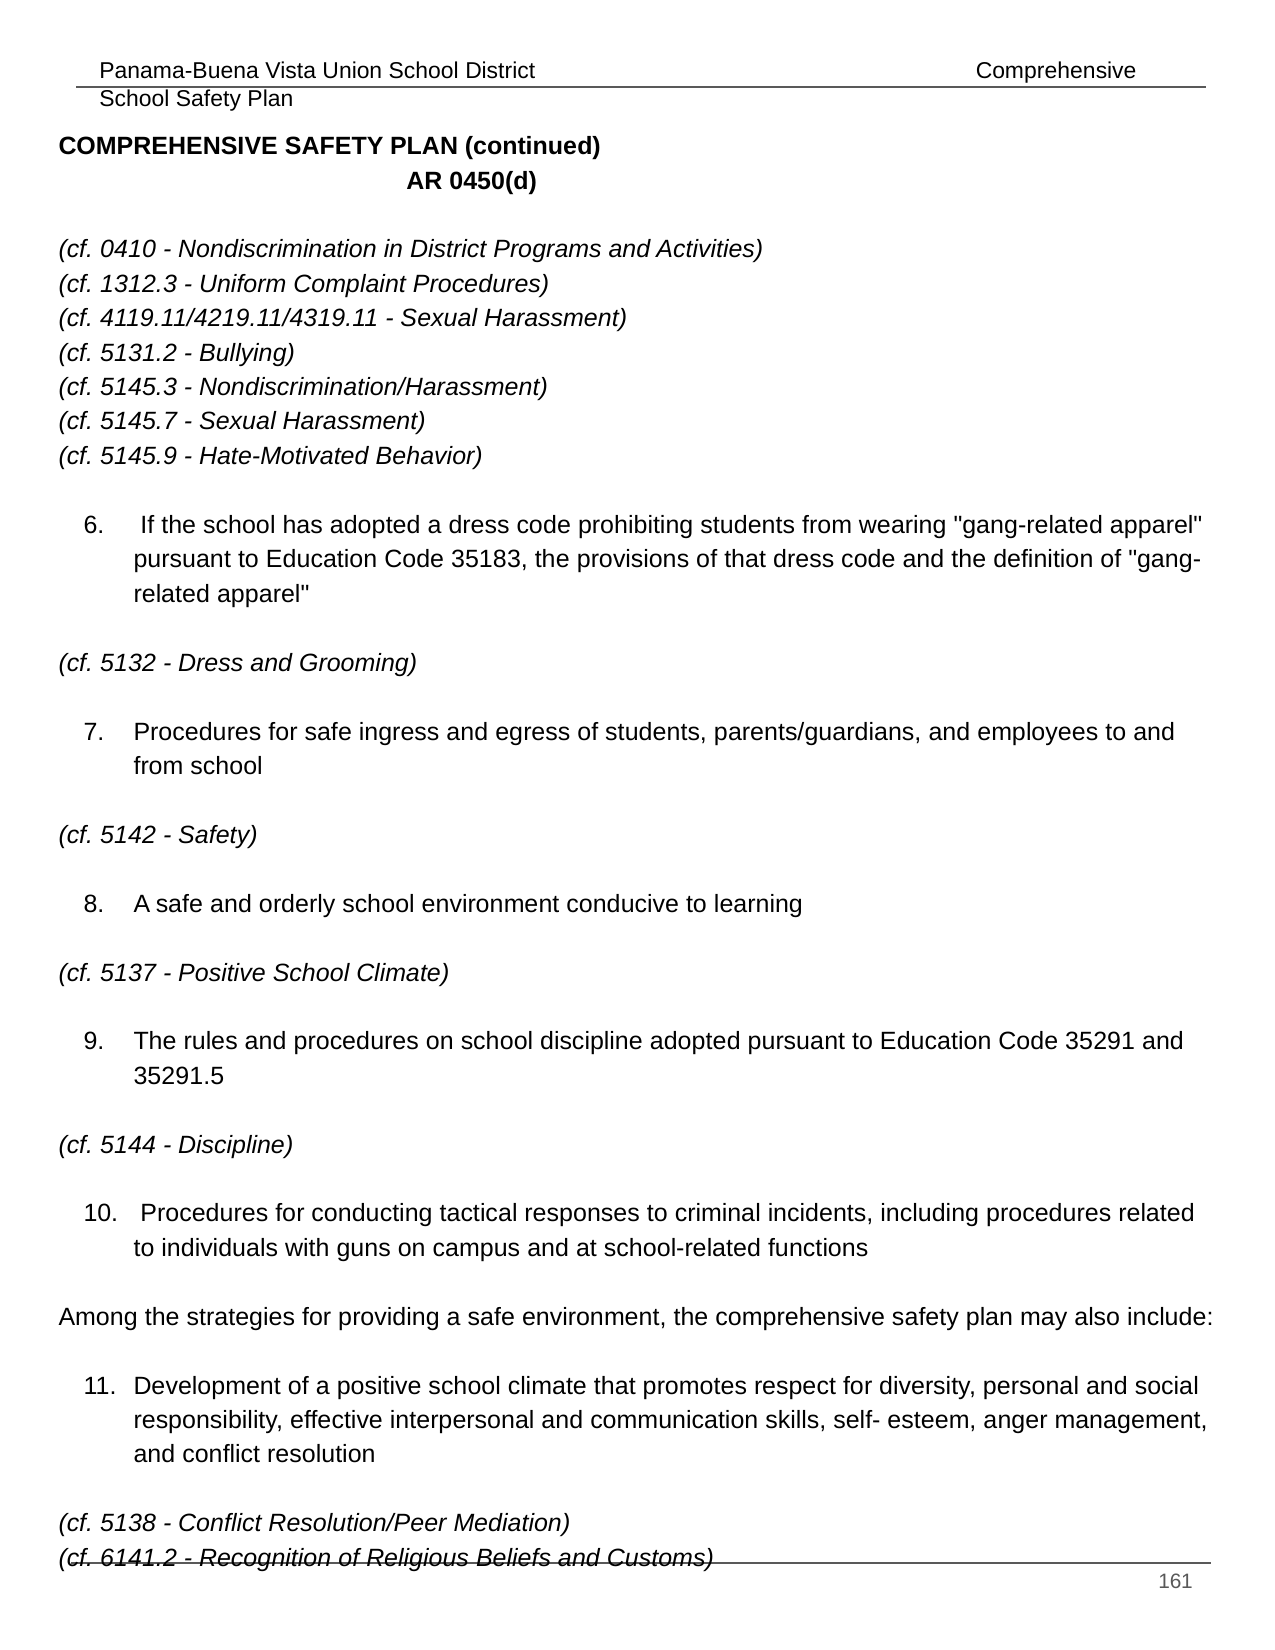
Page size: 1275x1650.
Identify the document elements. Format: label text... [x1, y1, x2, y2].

list COMPREHENSIVE SAFETY PLAN (continued) AR 0450(d) (cf. 0410 - Nondiscrimination in District Programs and Activities) (cf. 1312.3 - Uniform Complaint Procedures) (cf. 4119.11/4219.11/4319.11 - Sexual Harassment) (cf. 5131.2 - Bullying) (cf. 5145.3 - Nondiscrimination/Harassment) (cf. 5145.7 - Sexual Harassment) (cf. 5145.9 - Hate-Motivated Behavior) If the school has adopted a dress code prohibiting students from wearing "gang-related apparel" pursuant to Education Code 35183, the provisions of that dress code and the definition of "gang-related apparel" (cf. 5132 - Dress and Grooming) Procedures for safe ingress and egress of students, parents/guardians, and employees to and from school (cf. 5142 - Safety) A safe and orderly school environment conducive to learning (cf. 5137 - Positive School Climate) The rules and procedures on school discipline adopted pursuant to Education Code 35291 and 35291.5 (cf. 5144 - Discipline) Procedures for conducting tactical responses to criminal incidents, including procedures related to individuals with guns on campus and at school-related functions Among the strategies for providing a safe environment, the comprehensive safety plan may also include: Development of a positive school climate that promotes respect for diversity, personal and social responsibility, effective interpersonal and communication skills, self- esteem, anger management, and conflict resolution (cf. 5138 - Conflict Resolution/Peer Mediation) (cf. 6141.2 - Recognition of Religious Beliefs and Customs) [43, 110, 1232, 1577]
slide_number ‹#› [1131, 1552, 1208, 1623]
